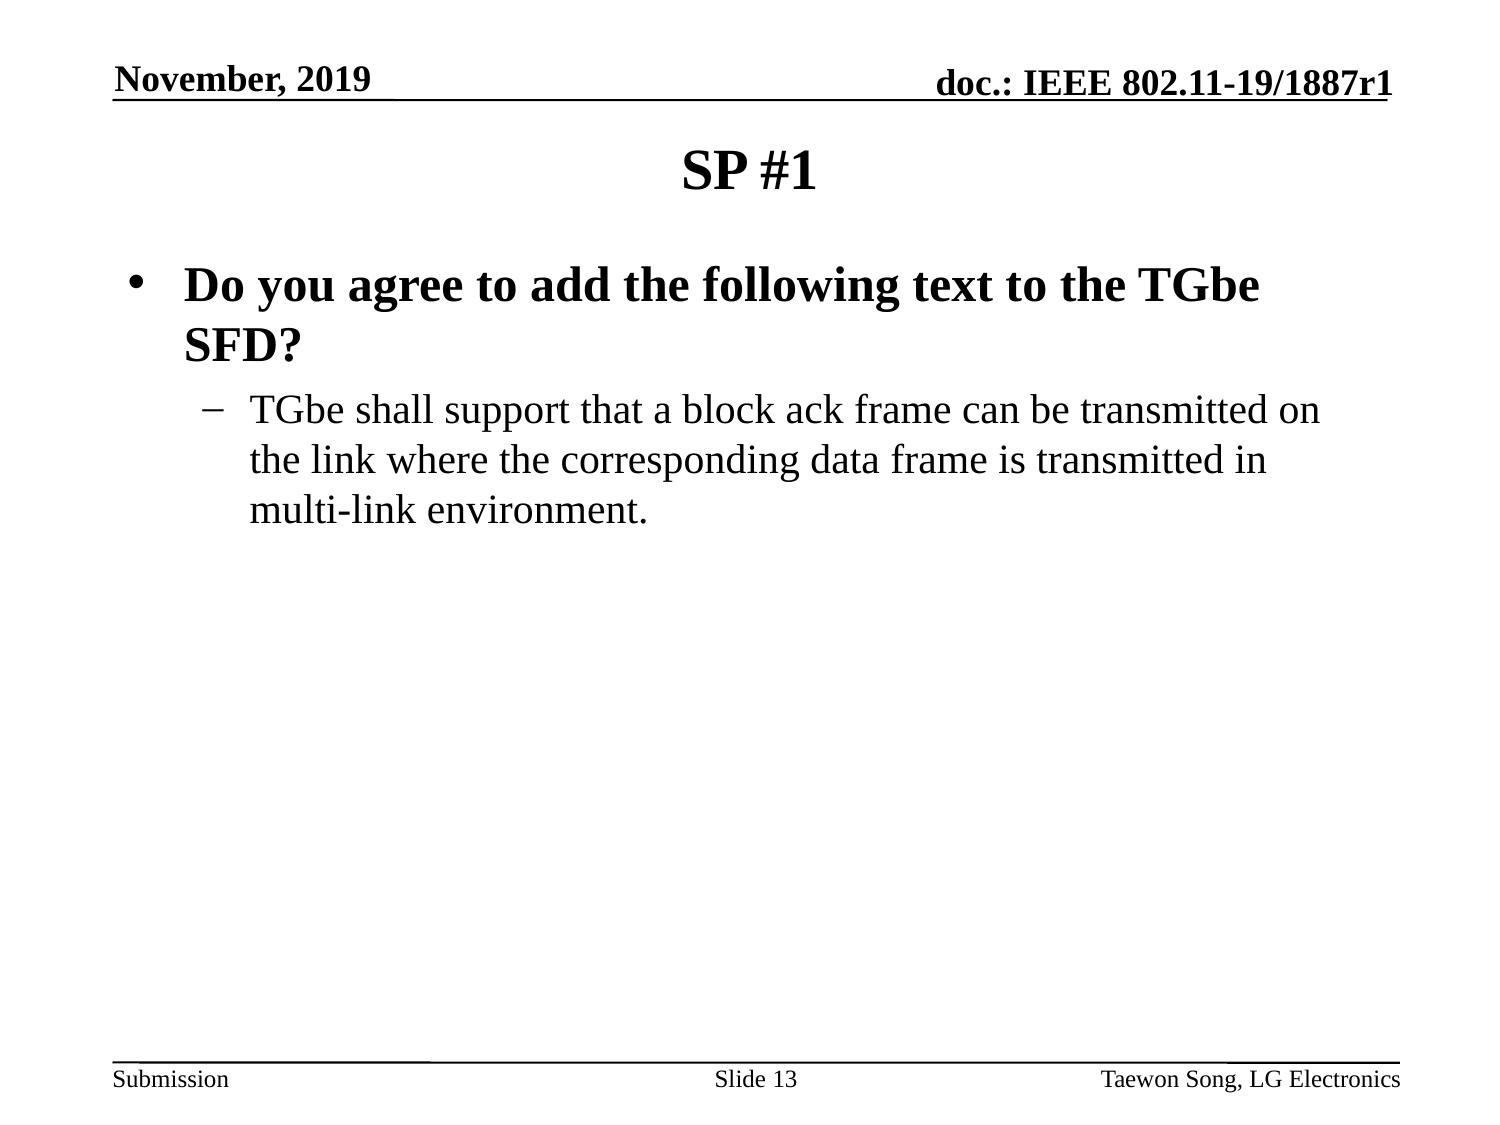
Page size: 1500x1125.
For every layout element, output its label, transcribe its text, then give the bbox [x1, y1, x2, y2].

footer Taewon Song, LG Electronics [878, 1061, 1402, 1093]
list Do you agree to add the following text to the TGbe SFD? TGbe shall support that a block ack frame can be transmitted on the link where the corresponding data frame is transmitted in multi-link environment. [112, 243, 1388, 1000]
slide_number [114, 54, 423, 100]
slide_number Slide 13 [712, 1061, 800, 1123]
title SP #1 [112, 112, 1388, 221]
